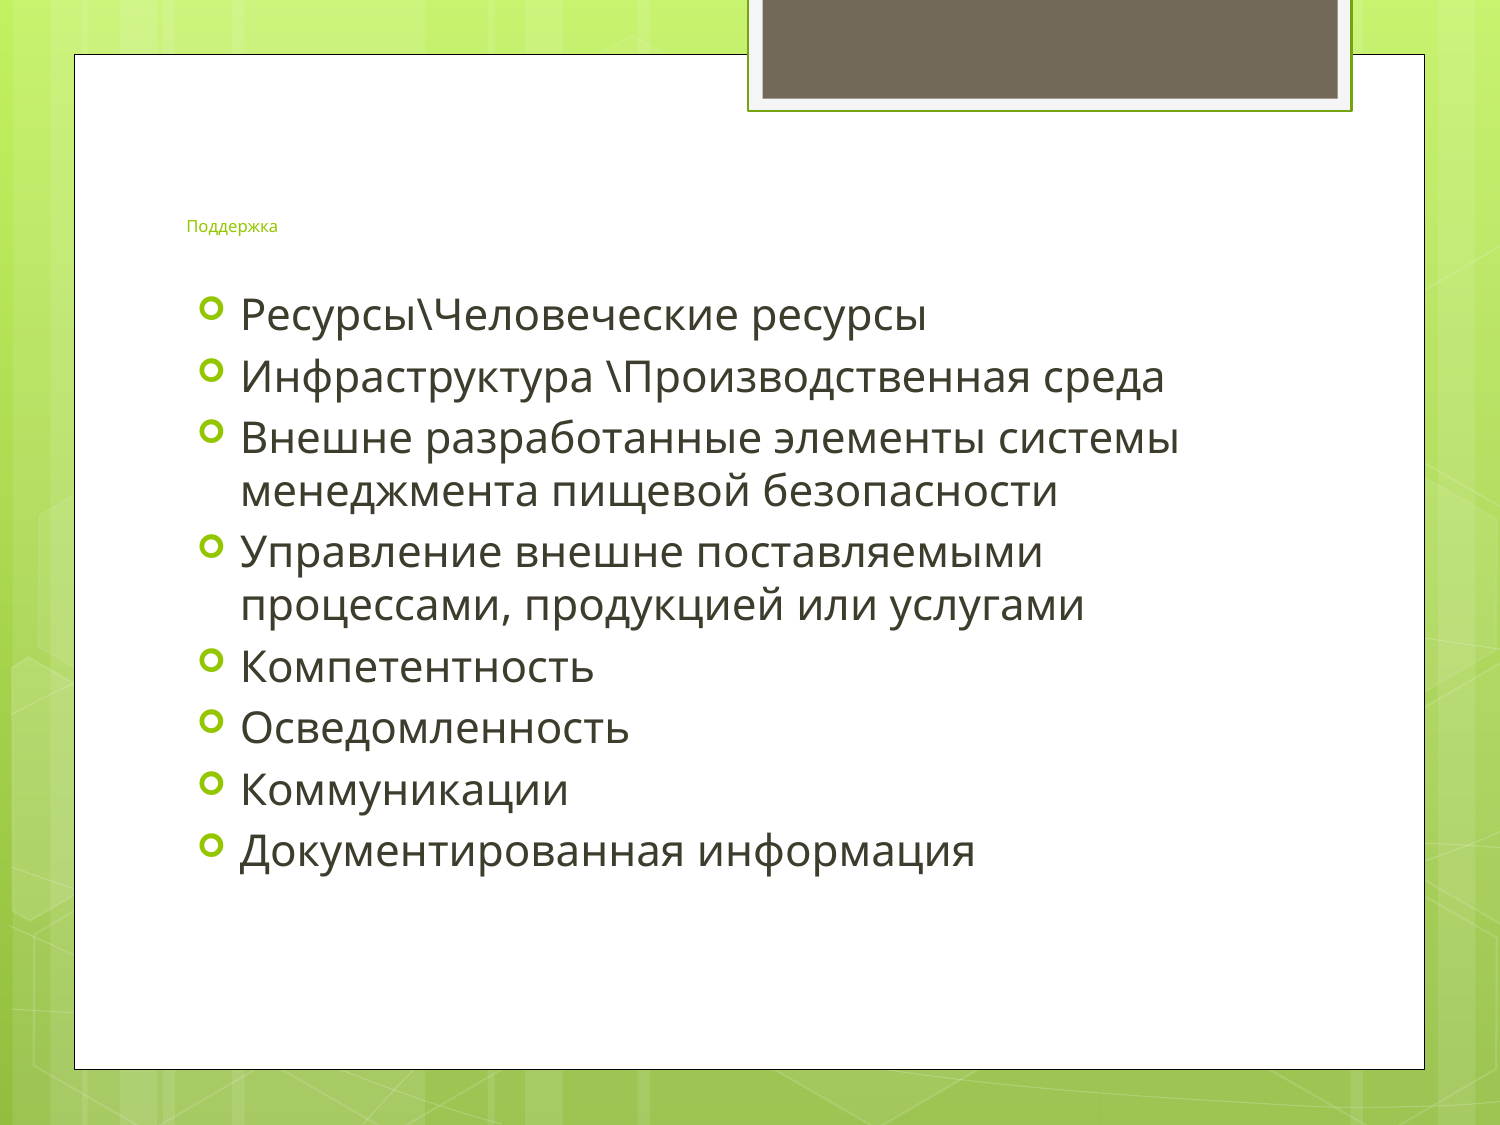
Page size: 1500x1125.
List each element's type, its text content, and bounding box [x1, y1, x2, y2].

title Поддержка [171, 168, 1324, 244]
list Ресурсы\Человеческие ресурсы Инфраструктура \Производственная среда Внешне разработанные элементы системы менеджмента пищевой безопасности Управление внешне поставляемыми процессами, продукцией или услугами Компетентность Осведомленность Коммуникации Документированная информация [171, 278, 1283, 957]
